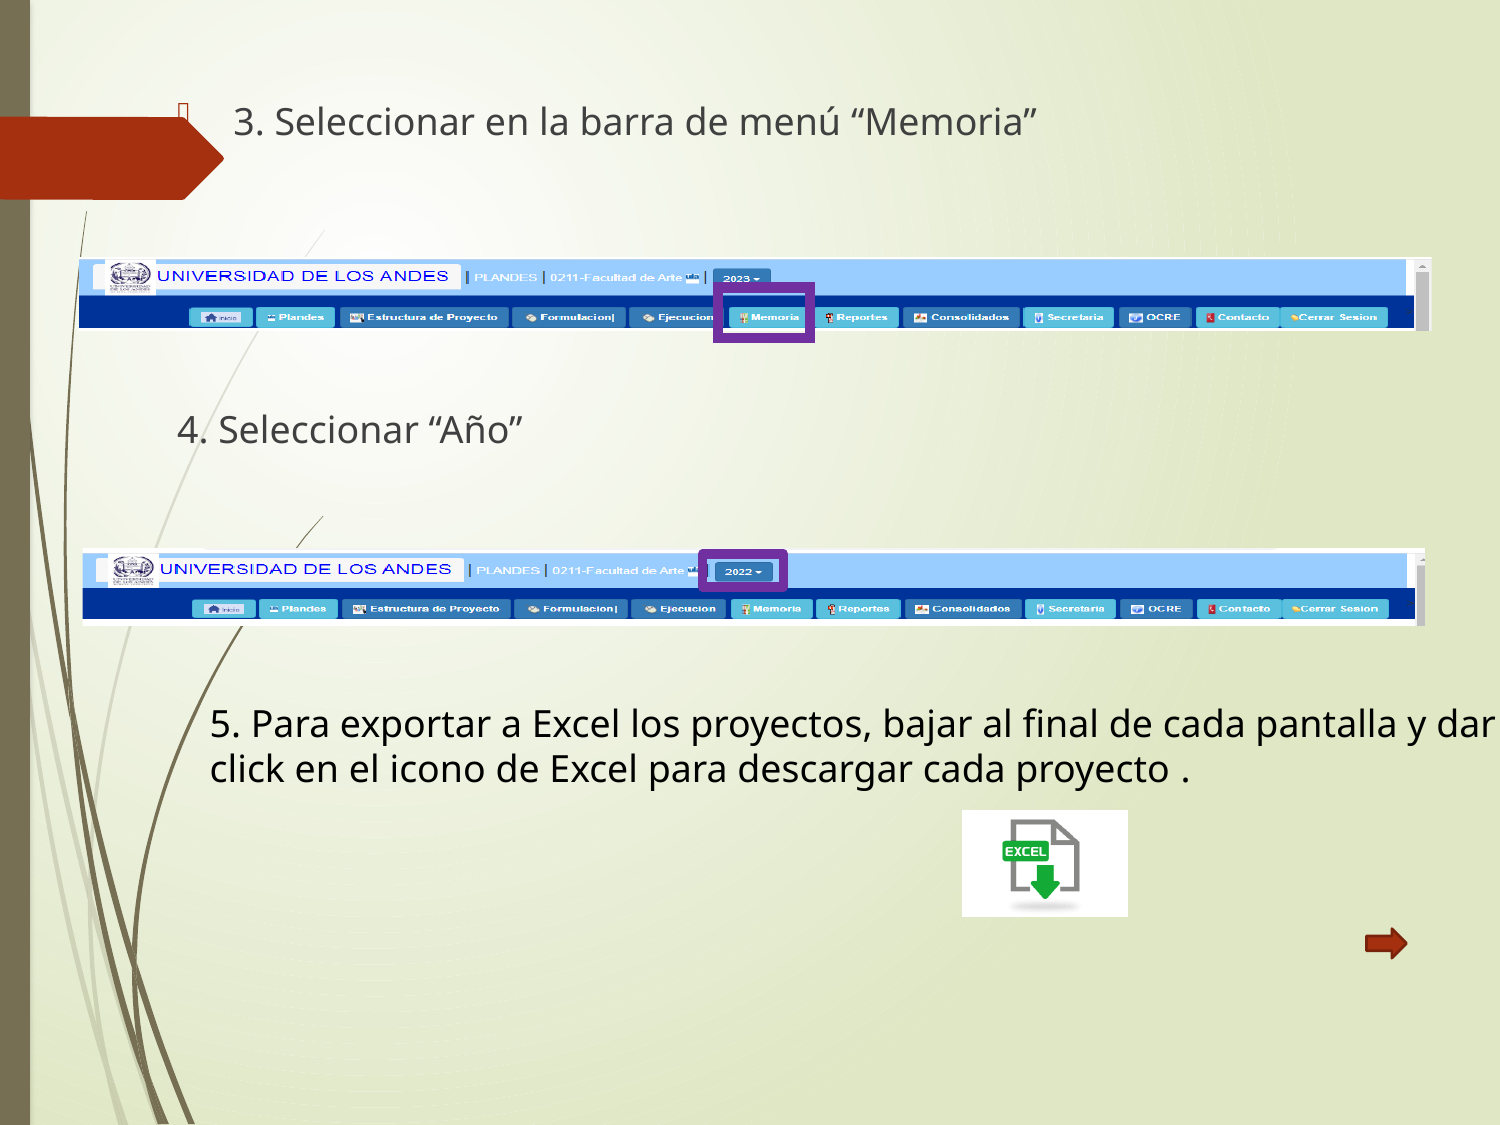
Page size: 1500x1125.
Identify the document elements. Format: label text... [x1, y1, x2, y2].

picture [78, 256, 1432, 331]
text_box 5. Para exportar a Excel los proyectos, bajar al final de cada pantalla y dar click en el icono de Excel para descargar cada proyecto . [194, 692, 1500, 843]
picture [962, 810, 1129, 917]
picture [82, 548, 1426, 626]
text_box [1365, 927, 1408, 960]
list 3. Seleccionar en la barra de menú “Memoria” 4. Seleccionar “Año” [161, 90, 1500, 979]
